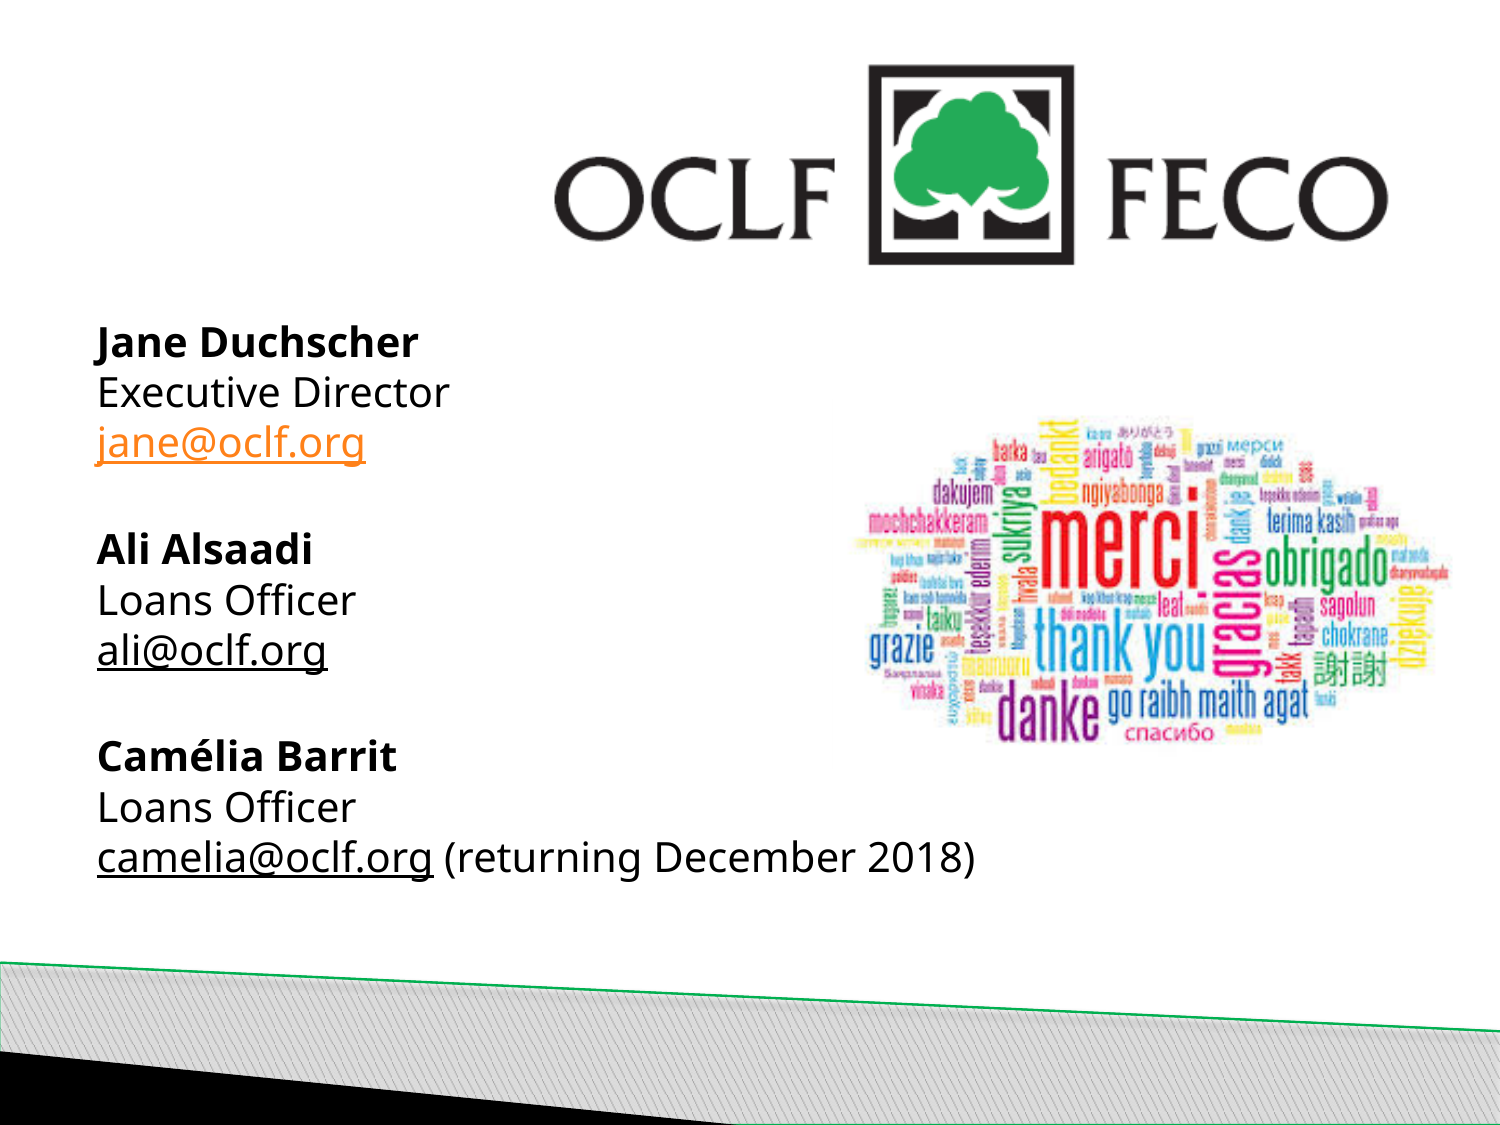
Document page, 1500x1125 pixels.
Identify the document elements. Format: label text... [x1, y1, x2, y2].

picture [831, 399, 1468, 769]
text_box Jane Duchscher Executive Director jane@oclf.org Ali Alsaadi Loans Officer ali@oclf.org Camélia Barrit Loans Officer camelia@oclf.org (returning December 2018) [81, 308, 1075, 895]
picture [471, 20, 1473, 310]
